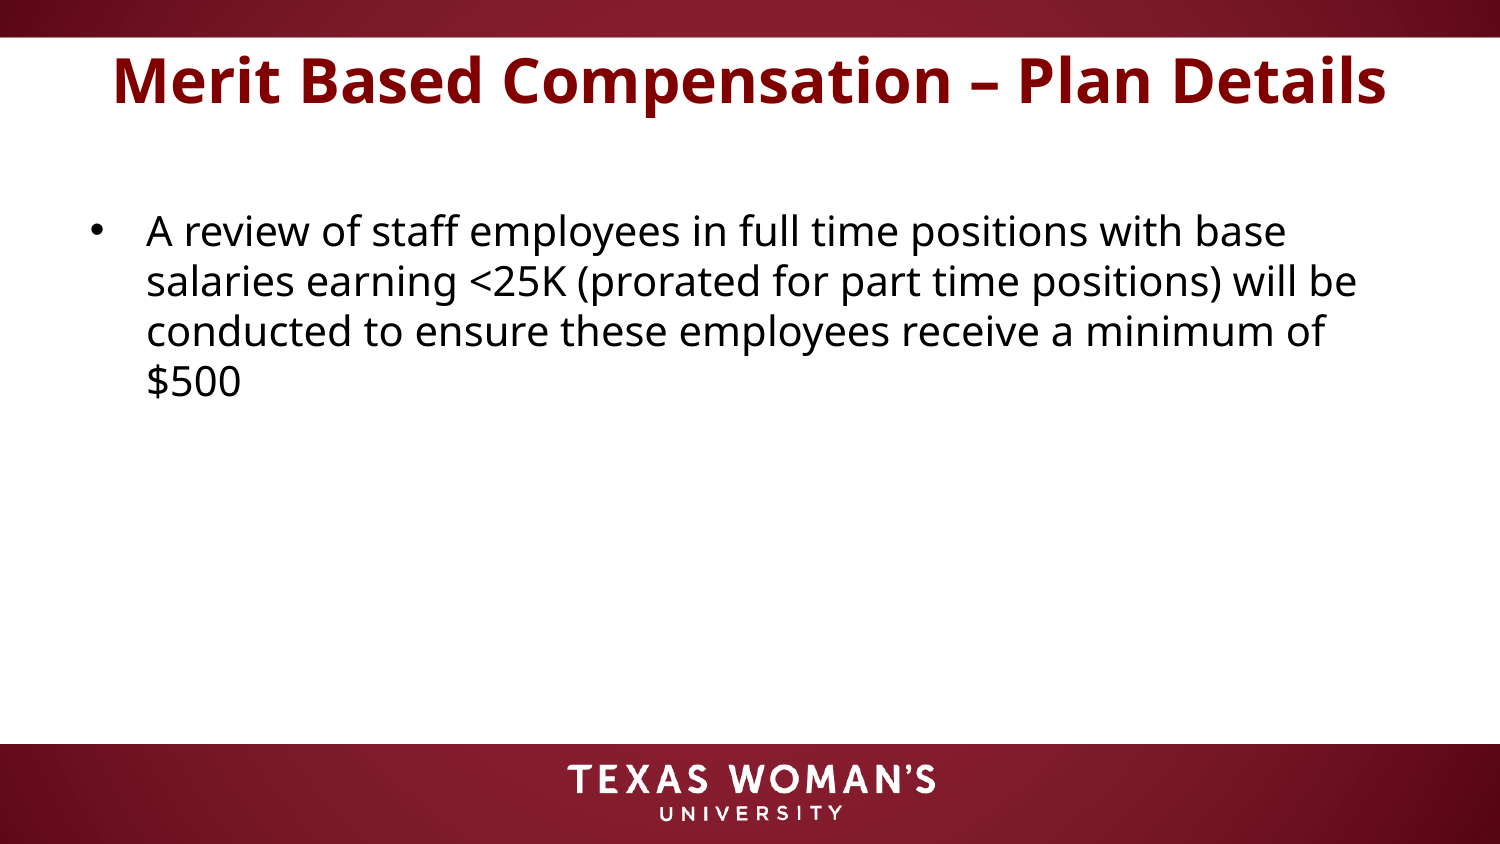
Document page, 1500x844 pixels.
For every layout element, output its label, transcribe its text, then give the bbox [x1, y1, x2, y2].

picture [0, 0, 1500, 844]
title Merit Based Compensation – Plan Details [75, 33, 1425, 175]
list A review of staff employees in full time positions with base salaries earning <25K (prorated for part time positions) will be conducted to ensure these employees receive a minimum of $500 [75, 196, 1425, 732]
